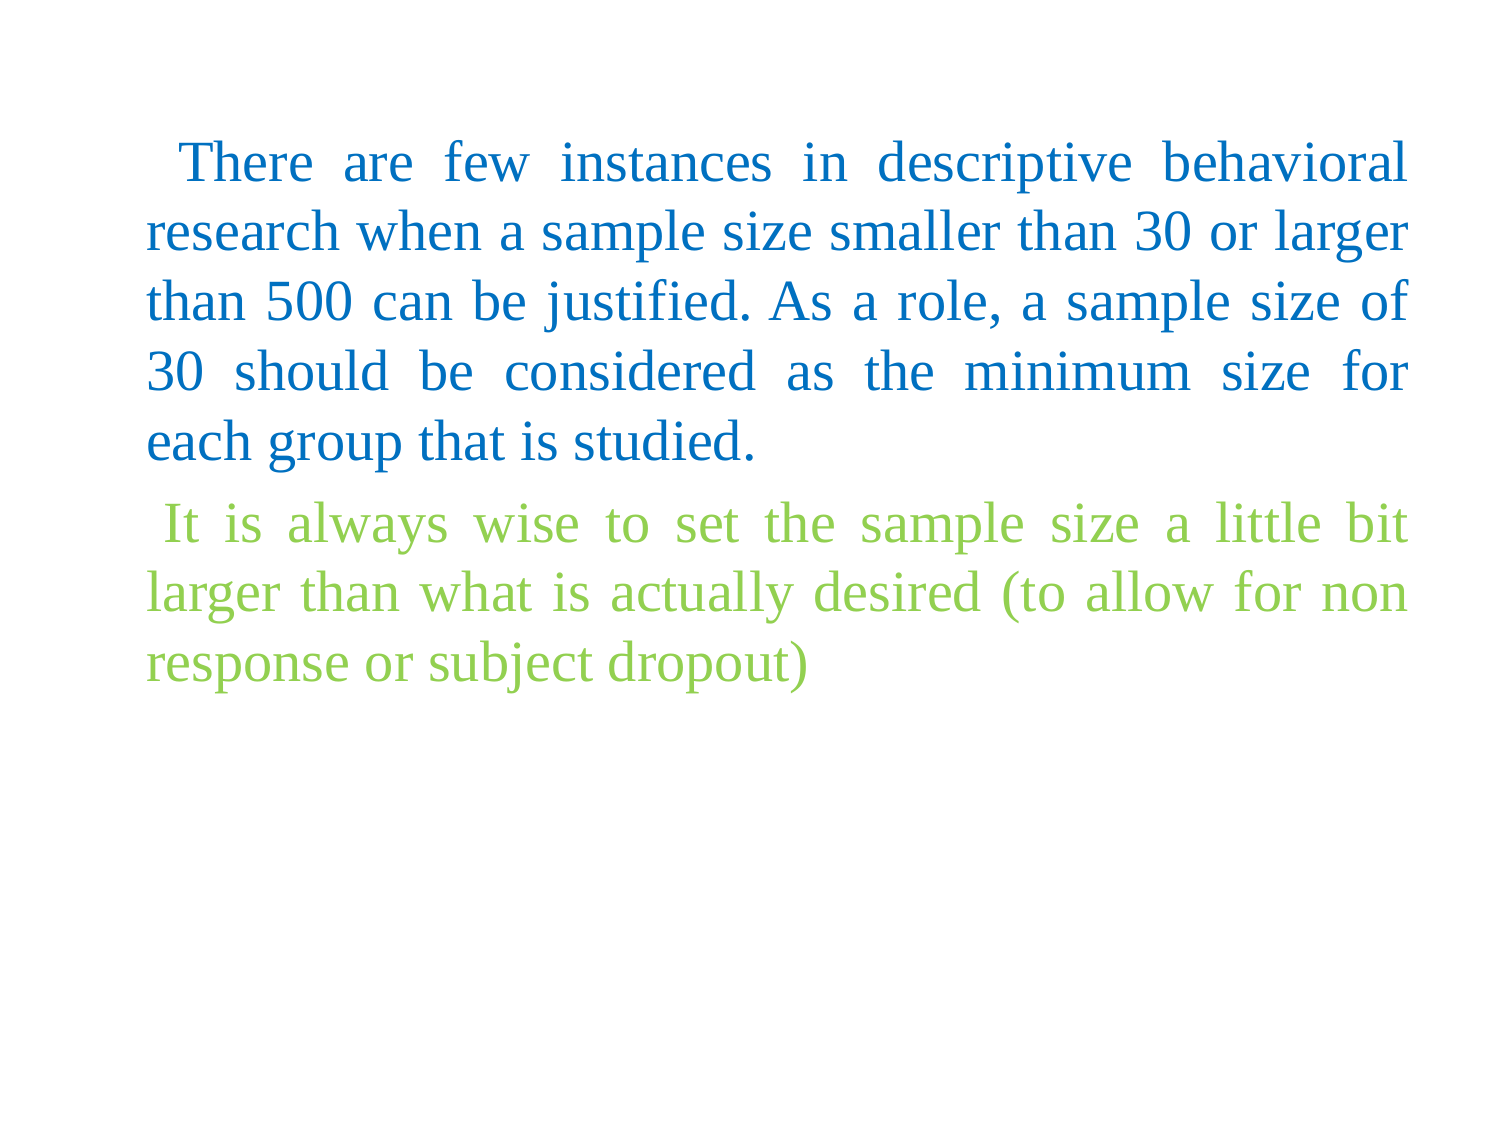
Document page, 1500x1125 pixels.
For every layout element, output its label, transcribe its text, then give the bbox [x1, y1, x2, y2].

list There are few instances in descriptive behavioral research when a sample size smaller than 30 or larger than 500 can be justified. As a role, a sample size of 30 should be considered as the minimum size for each group that is studied. It is always wise to set the sample size a little bit larger than what is actually desired (to allow for non response or subject dropout) [75, 115, 1425, 858]
